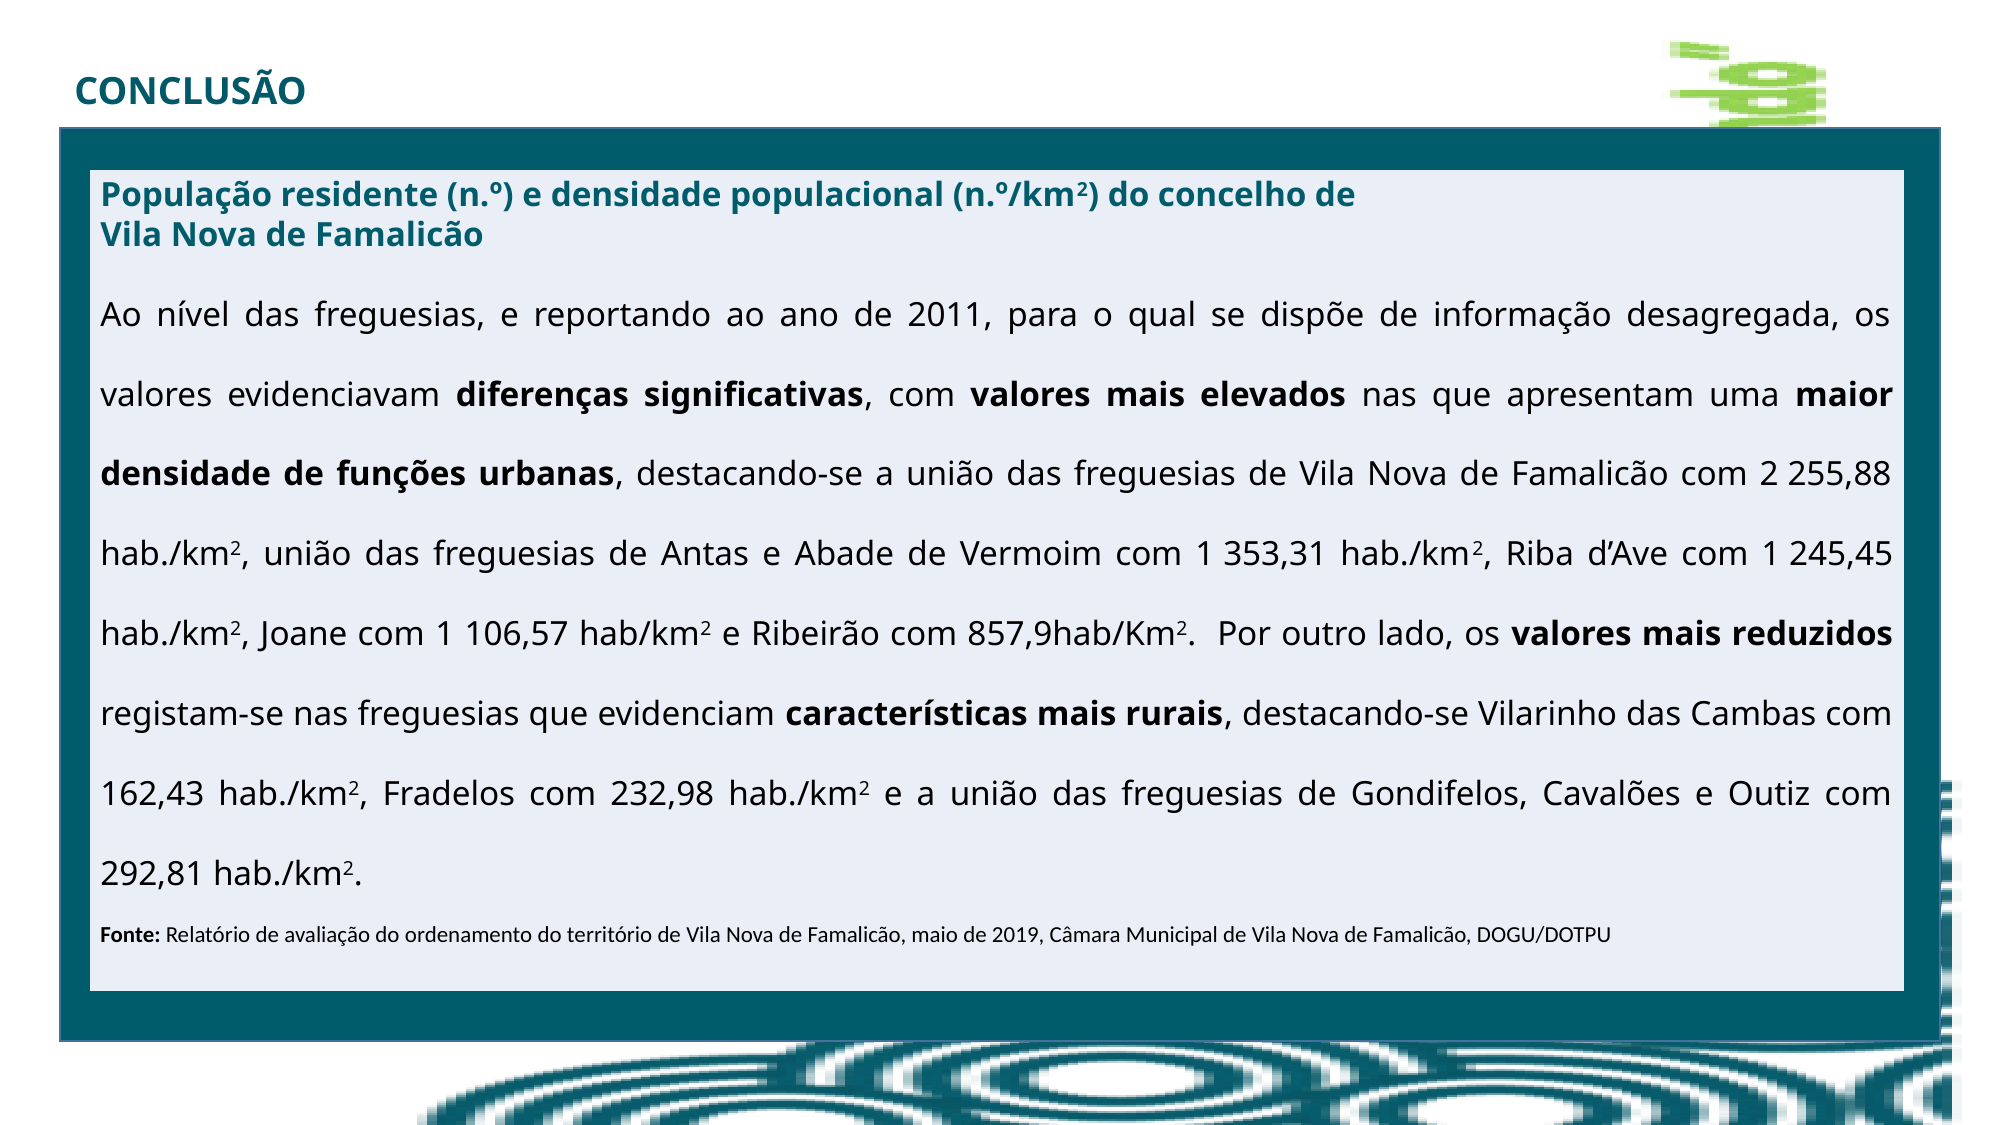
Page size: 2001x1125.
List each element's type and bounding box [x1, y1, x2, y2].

text_box [59, 59, 1941, 1041]
picture [0, 0, 2001, 1125]
